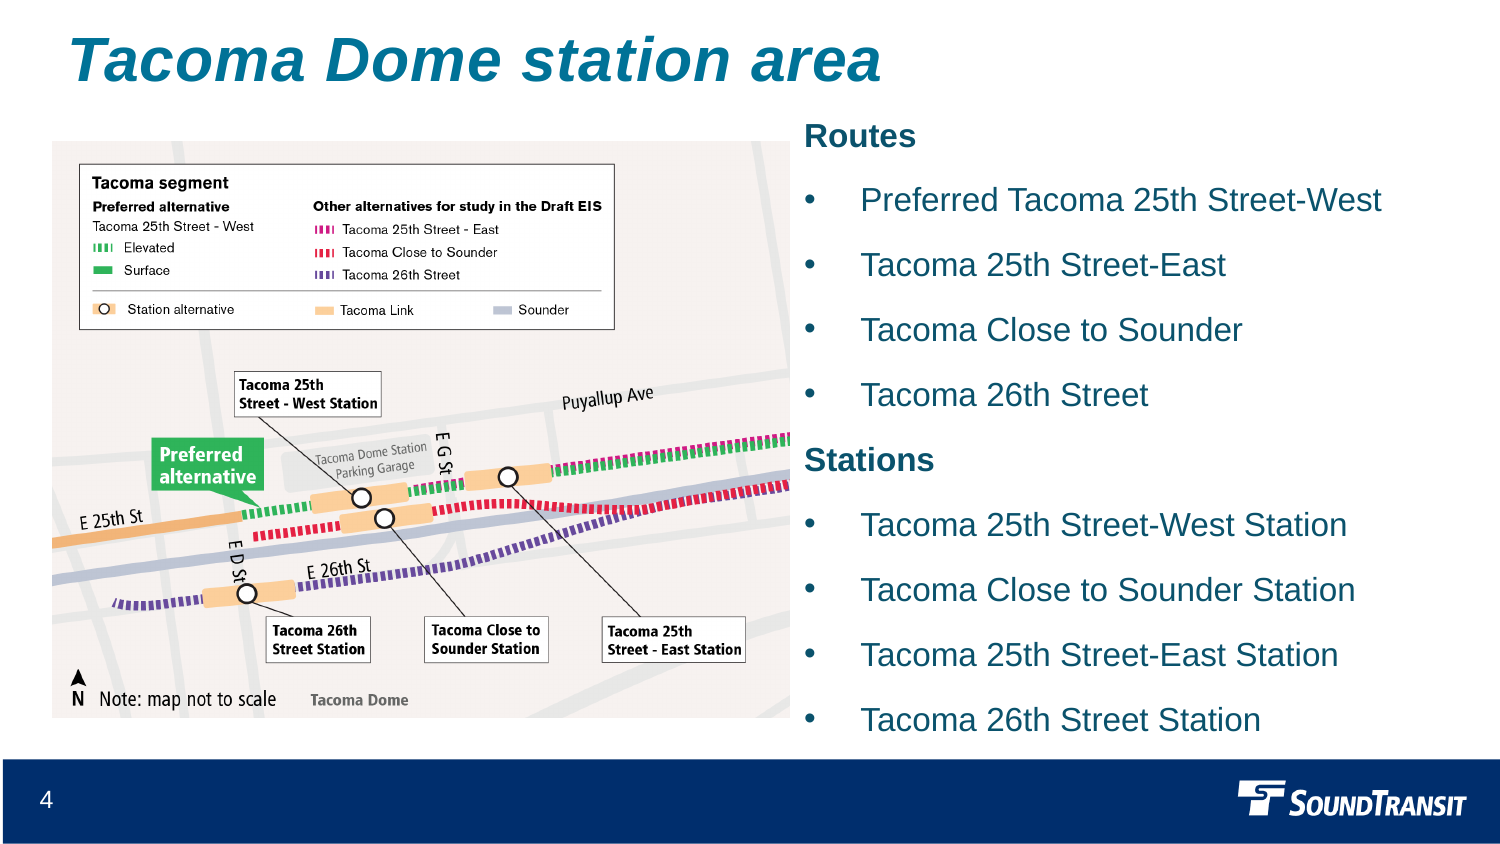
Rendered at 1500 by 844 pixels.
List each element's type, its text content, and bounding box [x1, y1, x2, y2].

text_box Routes Preferred Tacoma 25th Street-West Tacoma 25th Street-East Tacoma Close to Sounder Tacoma 26th Street Stations Tacoma 25th Street-West Station Tacoma Close to Sounder Station Tacoma 25th Street-East Station Tacoma 26th Street Station [789, 106, 1484, 746]
picture [1237, 780, 1467, 816]
title Tacoma Dome station area [52, 24, 1347, 126]
picture [52, 140, 790, 719]
